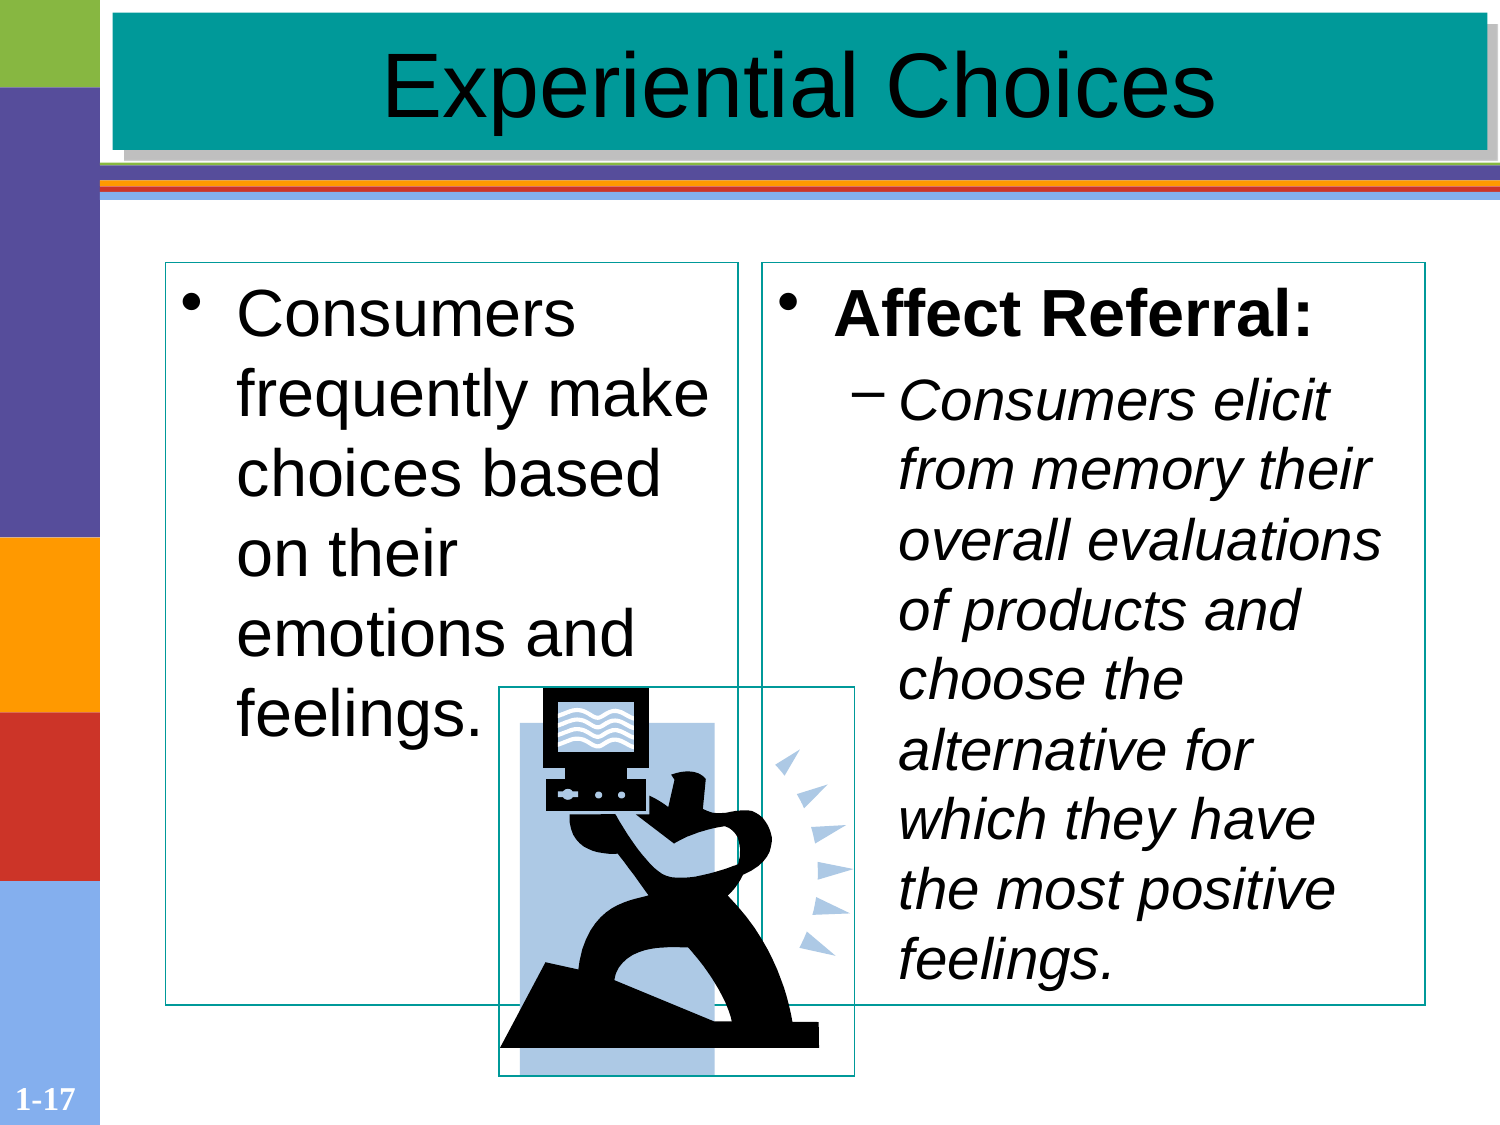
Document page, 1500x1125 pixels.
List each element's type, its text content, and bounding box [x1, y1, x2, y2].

list Affect Referral: Consumers elicit from memory their overall evaluations of products and choose the alternative for which they have the most positive feelings. [761, 262, 1426, 1006]
title Experiential Choices [112, 12, 1488, 151]
list Consumers frequently make choices based on their emotions and feelings. [165, 262, 739, 1006]
picture [499, 687, 854, 1076]
